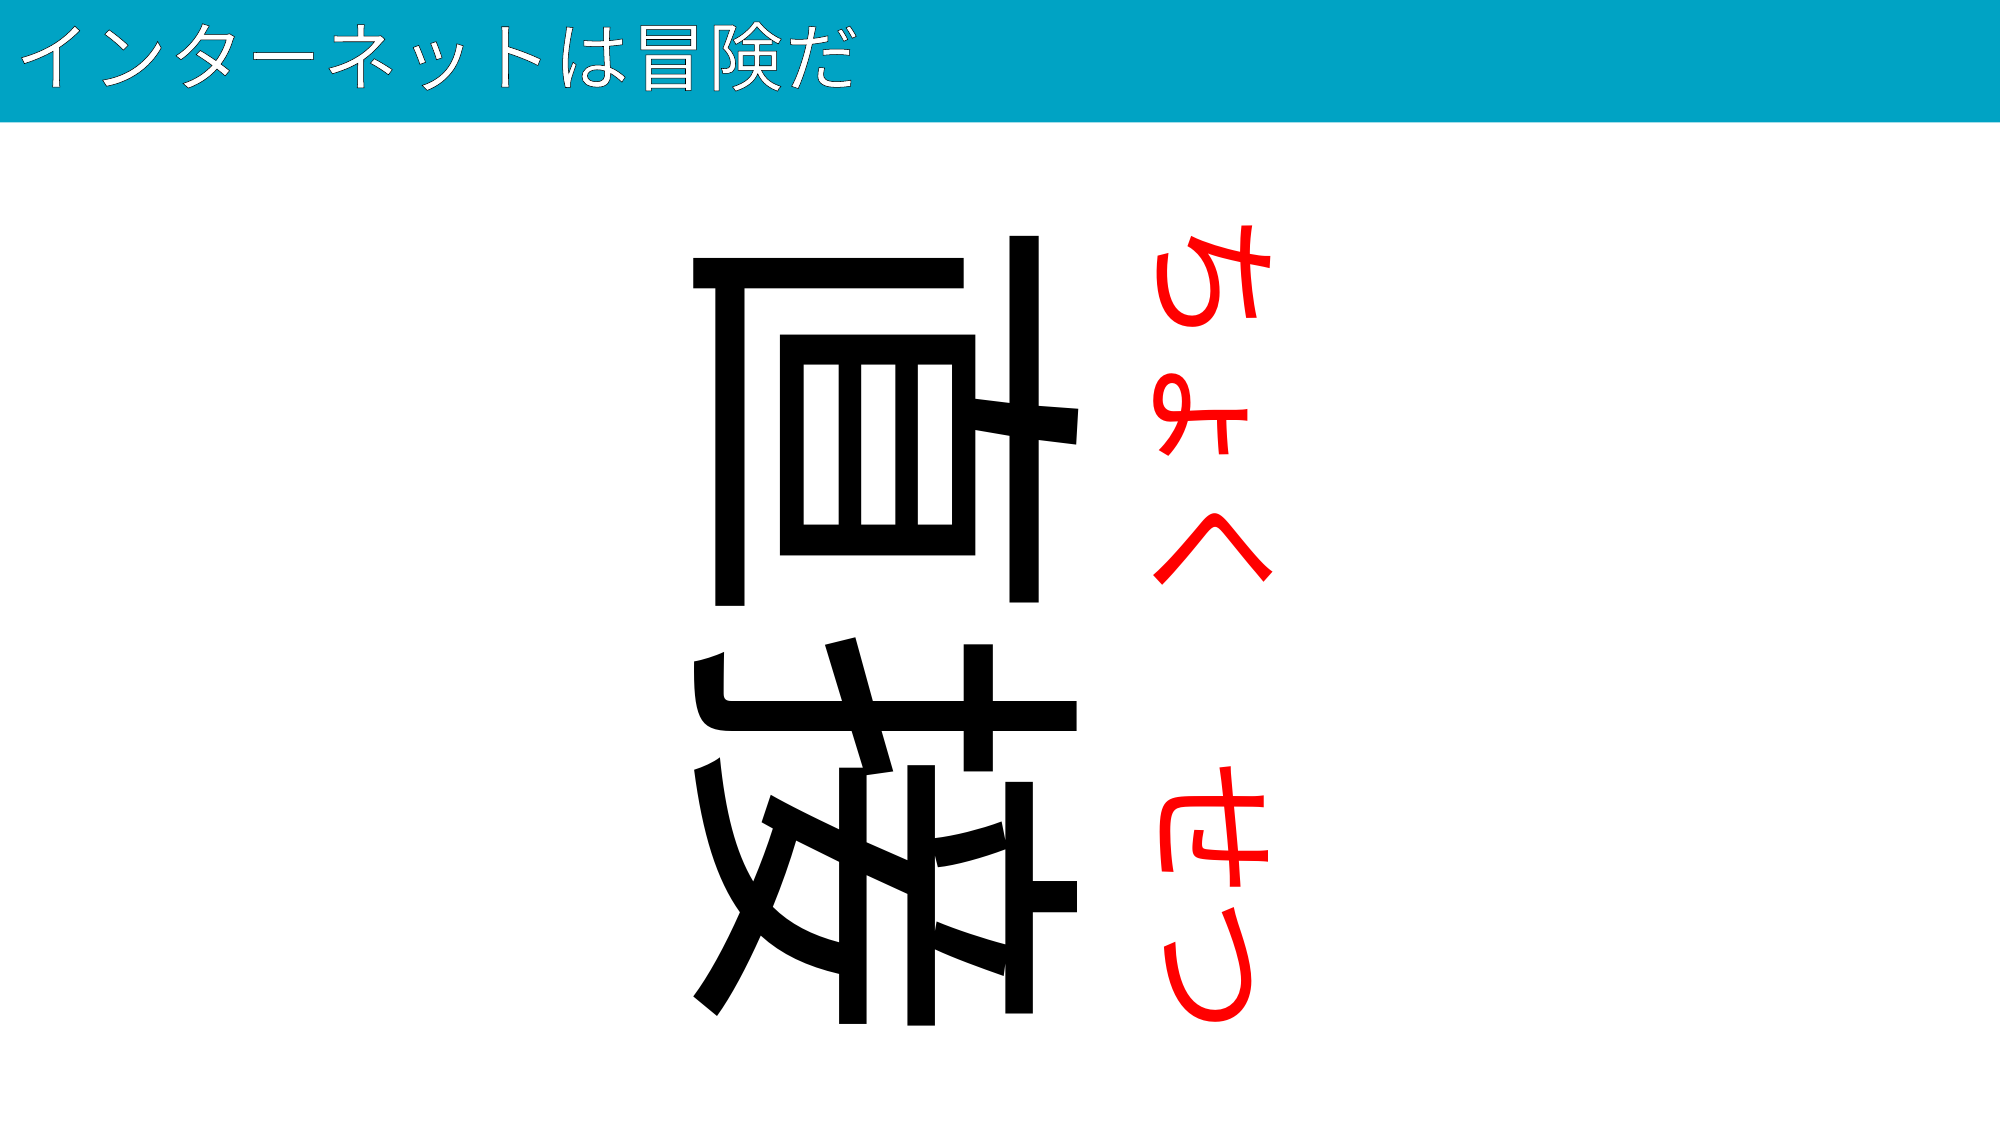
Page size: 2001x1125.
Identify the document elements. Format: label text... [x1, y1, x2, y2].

title インターネットは冒険だ [0, 0, 1712, 123]
text_box ちょく せつ [1110, 195, 1308, 1087]
text_box 直接 [616, 195, 1152, 1125]
slide_number 41 [1712, 0, 2000, 123]
